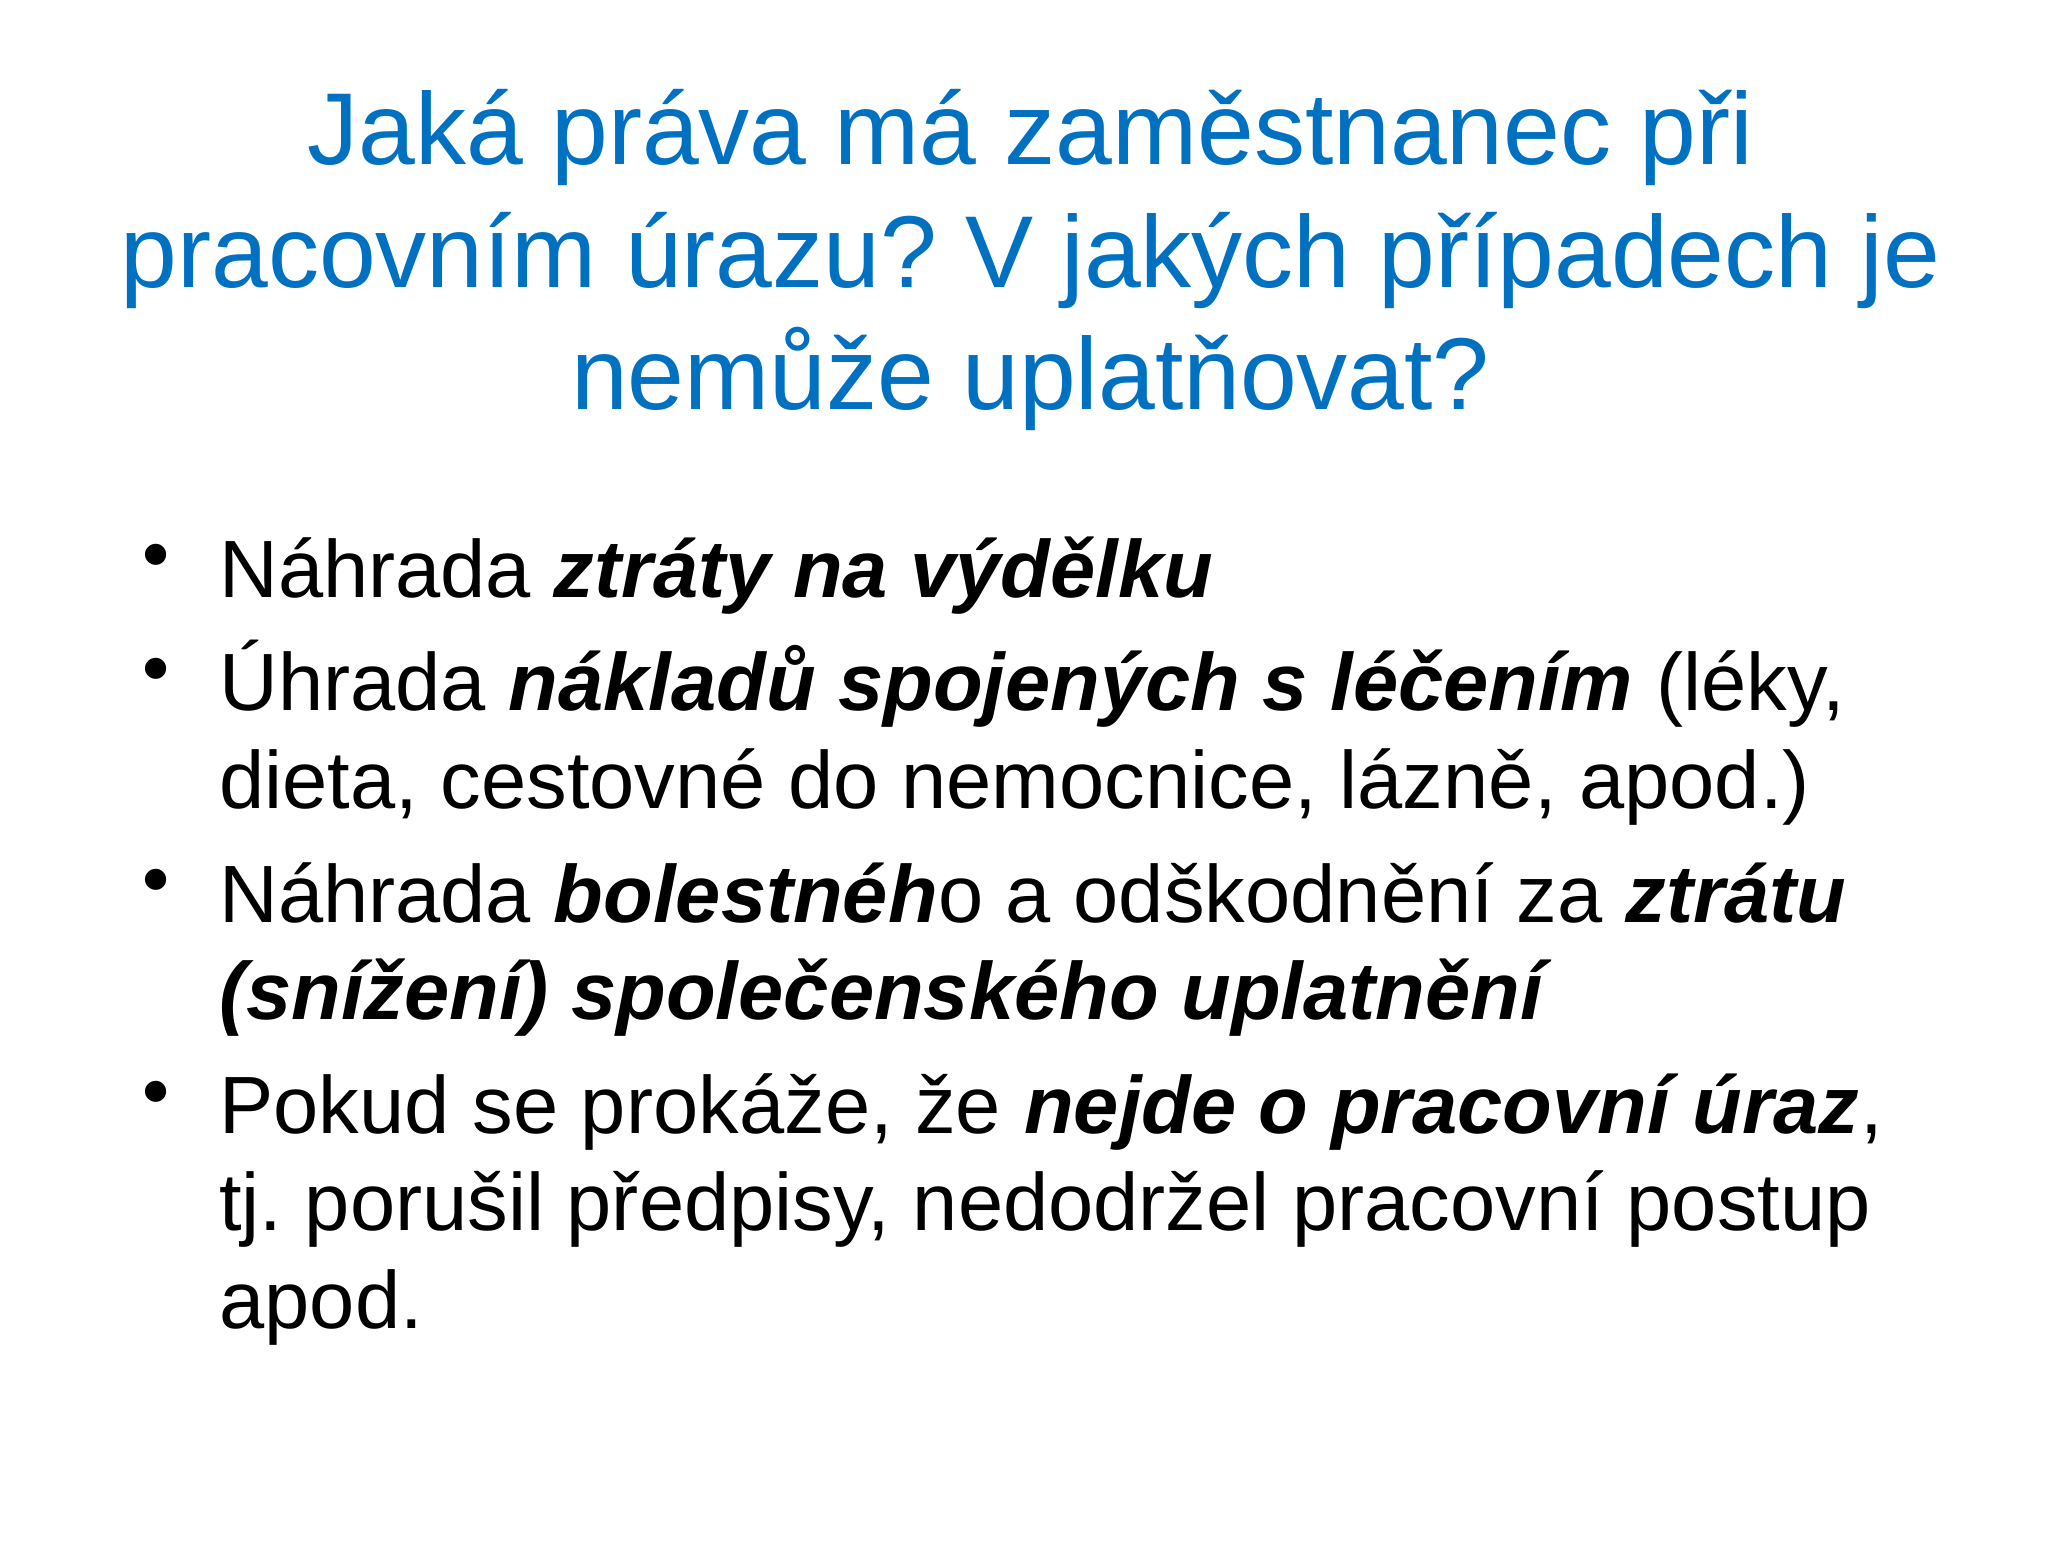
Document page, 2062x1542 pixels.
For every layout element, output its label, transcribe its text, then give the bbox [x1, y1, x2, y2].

title Jaká práva má zaměstnanec při pracovním úrazu? V jakých případech je nemůže uplatňovat? [56, 61, 2005, 431]
list Náhrada ztráty na výdělku Úhrada nákladů spojených s léčením (léky, dieta, cestovné do nemocnice, lázně, apod.) Náhrada bolestného a odškodnění za ztrátu (snížení) společenského uplatnění Pokud se prokáže, že nejde o pracovní úraz, tj. porušil předpisy, nedodržel pracovní postup apod. [121, 505, 1977, 1451]
